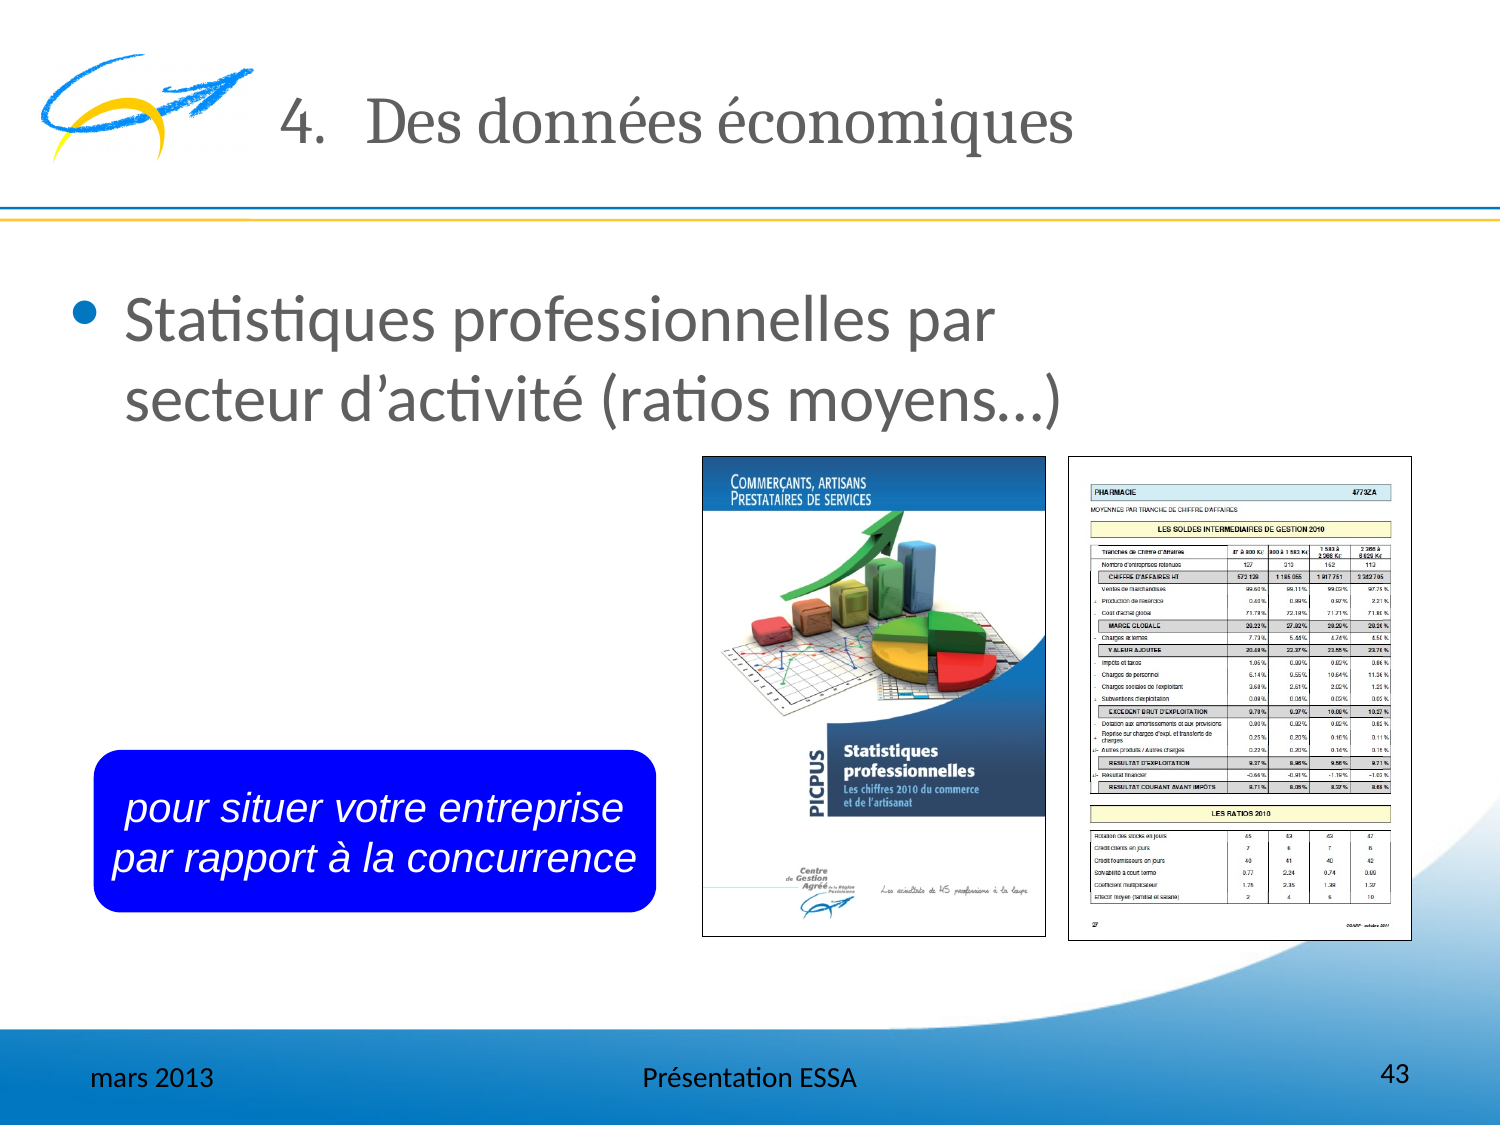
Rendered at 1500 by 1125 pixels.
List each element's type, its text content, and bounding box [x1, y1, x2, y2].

slide_number mars 2013 [74, 1051, 426, 1125]
list Statistiques professionnelles par secteur d’activité (ratios moyens…) [52, 266, 1211, 776]
picture [0, 455, 1500, 1125]
text_box pour situer votre entreprise par rapport à la concurrence [93, 749, 657, 913]
slide_number 43 [1074, 1046, 1426, 1125]
title Des données économiques [265, 23, 1500, 212]
picture [41, 54, 254, 165]
footer Présentation ESSA [512, 1051, 988, 1125]
